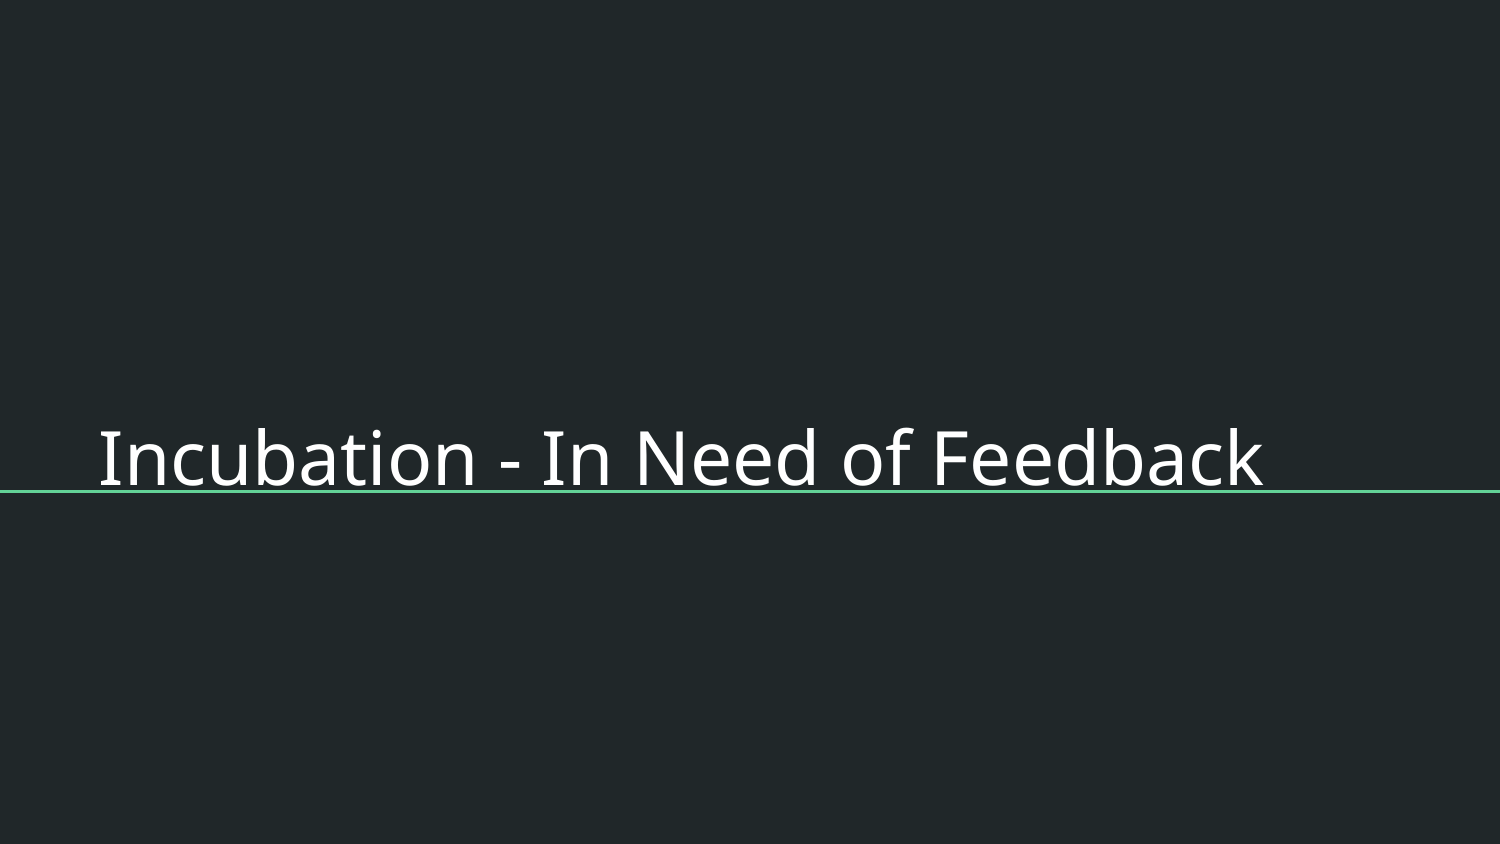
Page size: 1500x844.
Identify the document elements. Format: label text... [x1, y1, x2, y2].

title Incubation - In Need of Feedback [83, 406, 1417, 516]
